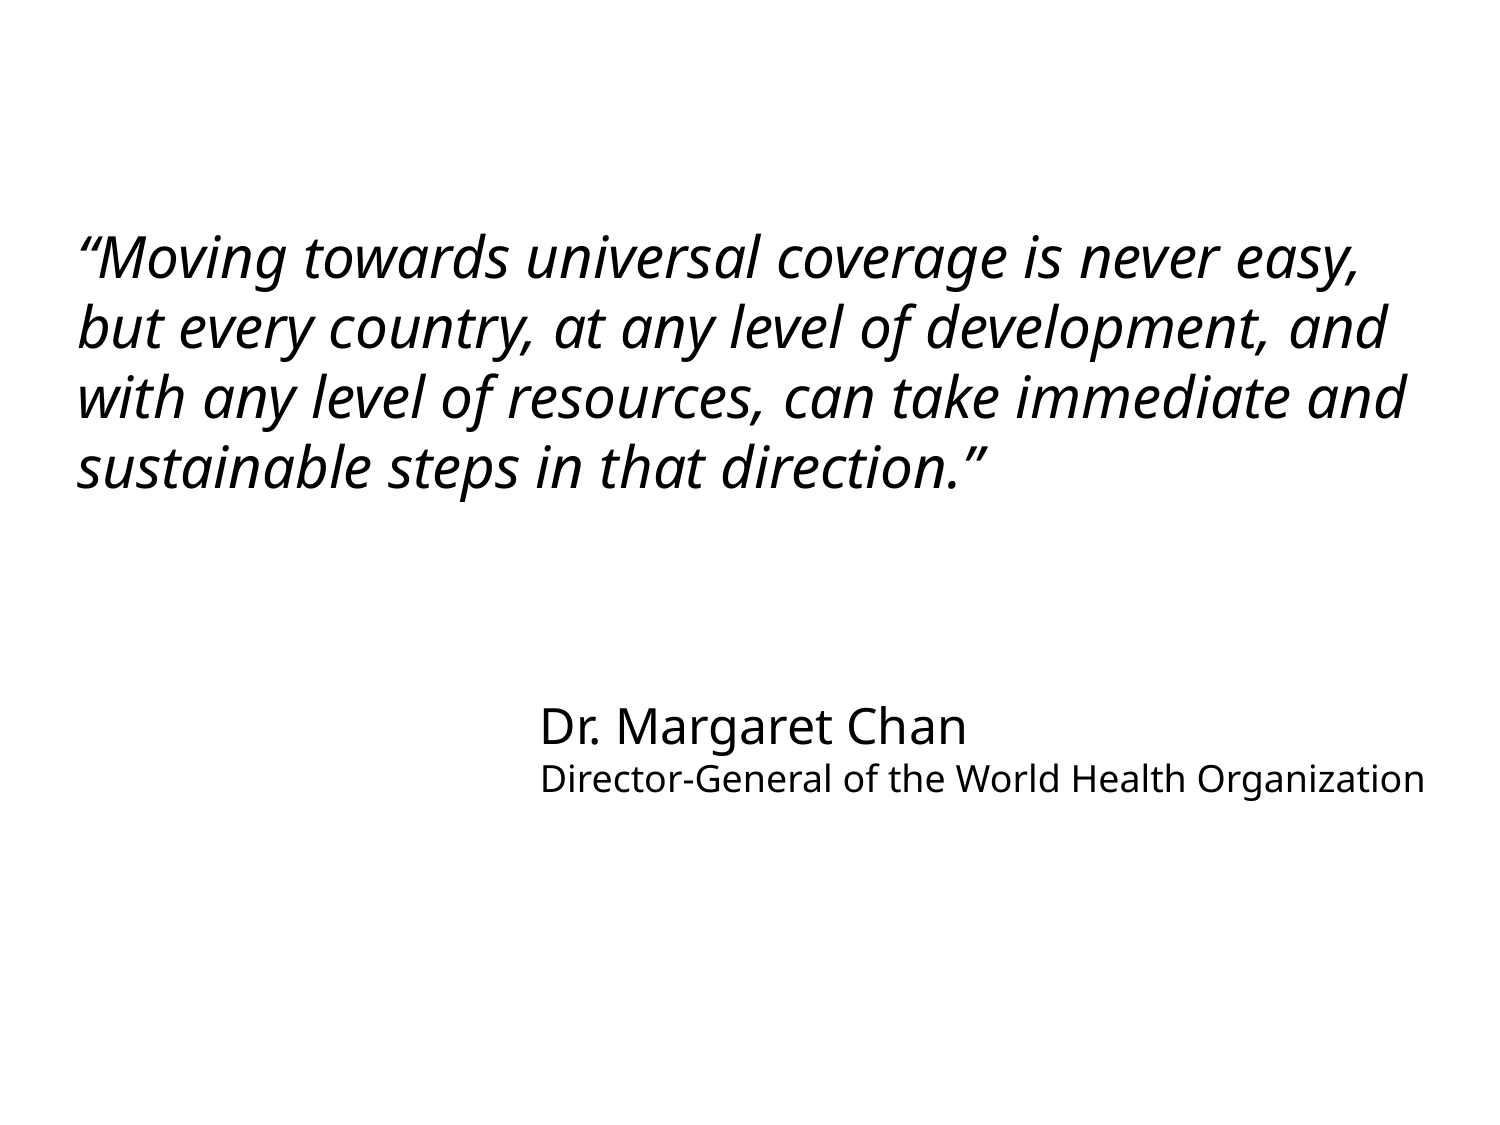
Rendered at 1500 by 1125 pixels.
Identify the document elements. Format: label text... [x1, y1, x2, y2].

text_box “Moving towards universal coverage is never easy, but every country, at any level of development, and with any level of resources, can take immediate and sustainable steps in that direction.” [62, 212, 1425, 508]
text_box Dr. Margaret Chan Director-General of the World Health Organization [525, 687, 1450, 808]
